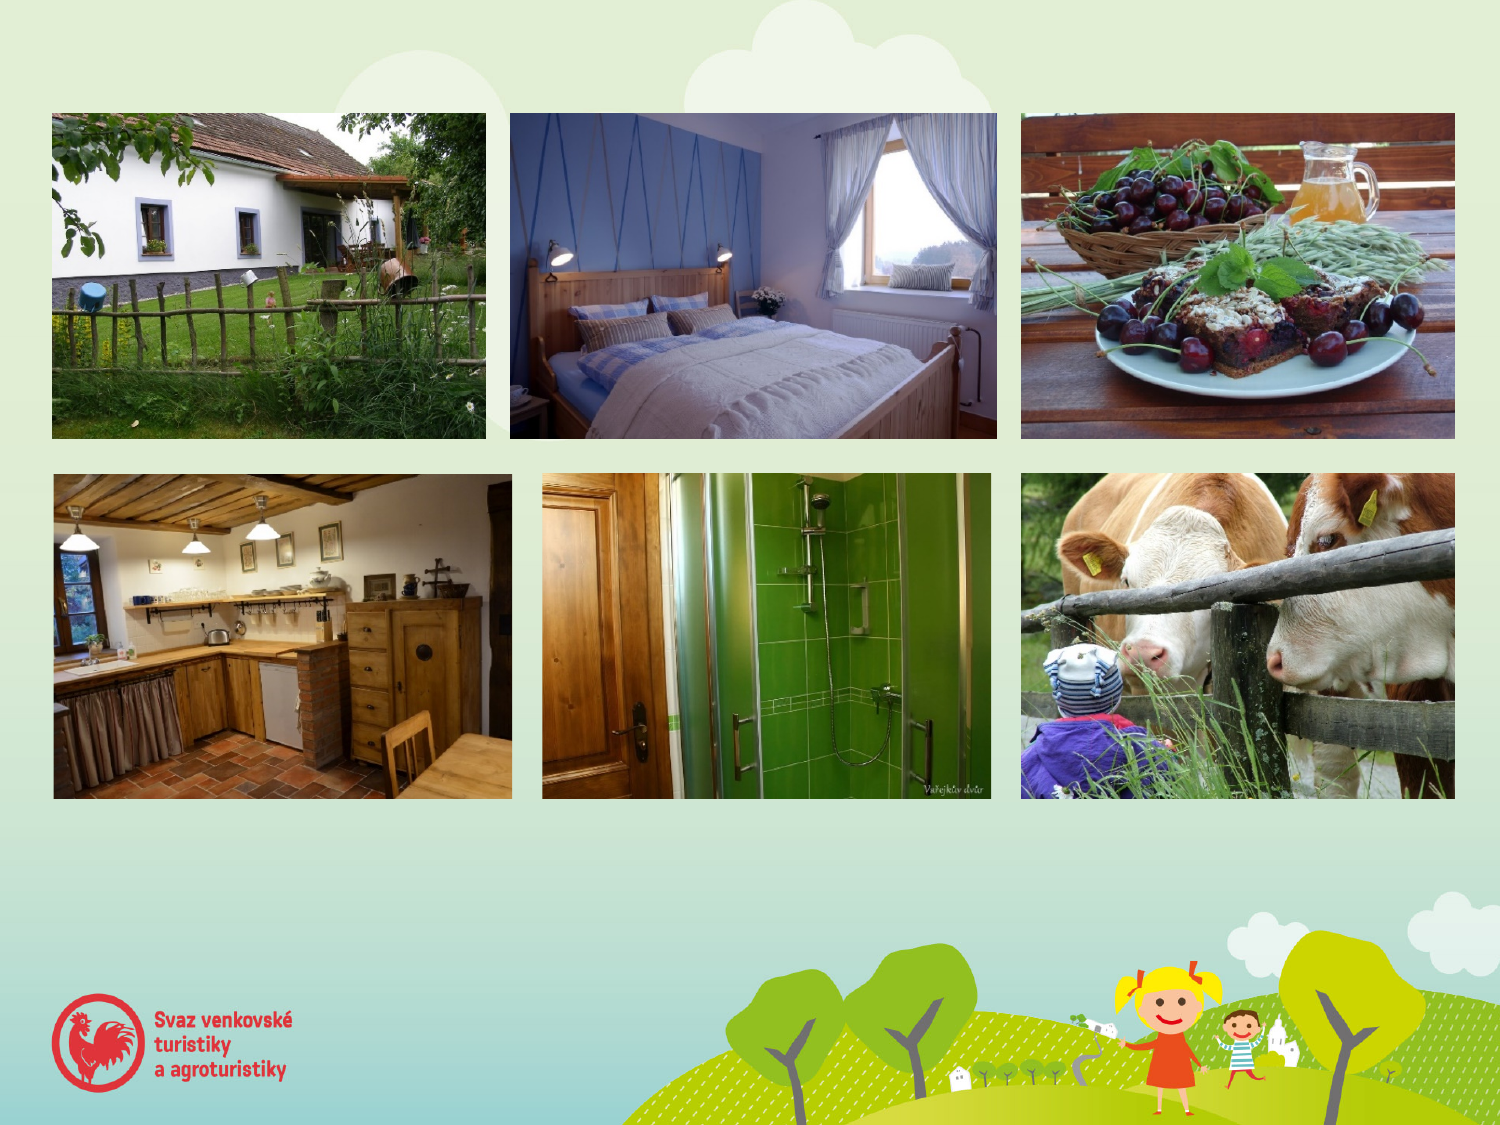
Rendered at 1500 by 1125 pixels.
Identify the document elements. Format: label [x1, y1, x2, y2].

list [52, 113, 486, 439]
picture [0, 0, 1500, 1125]
